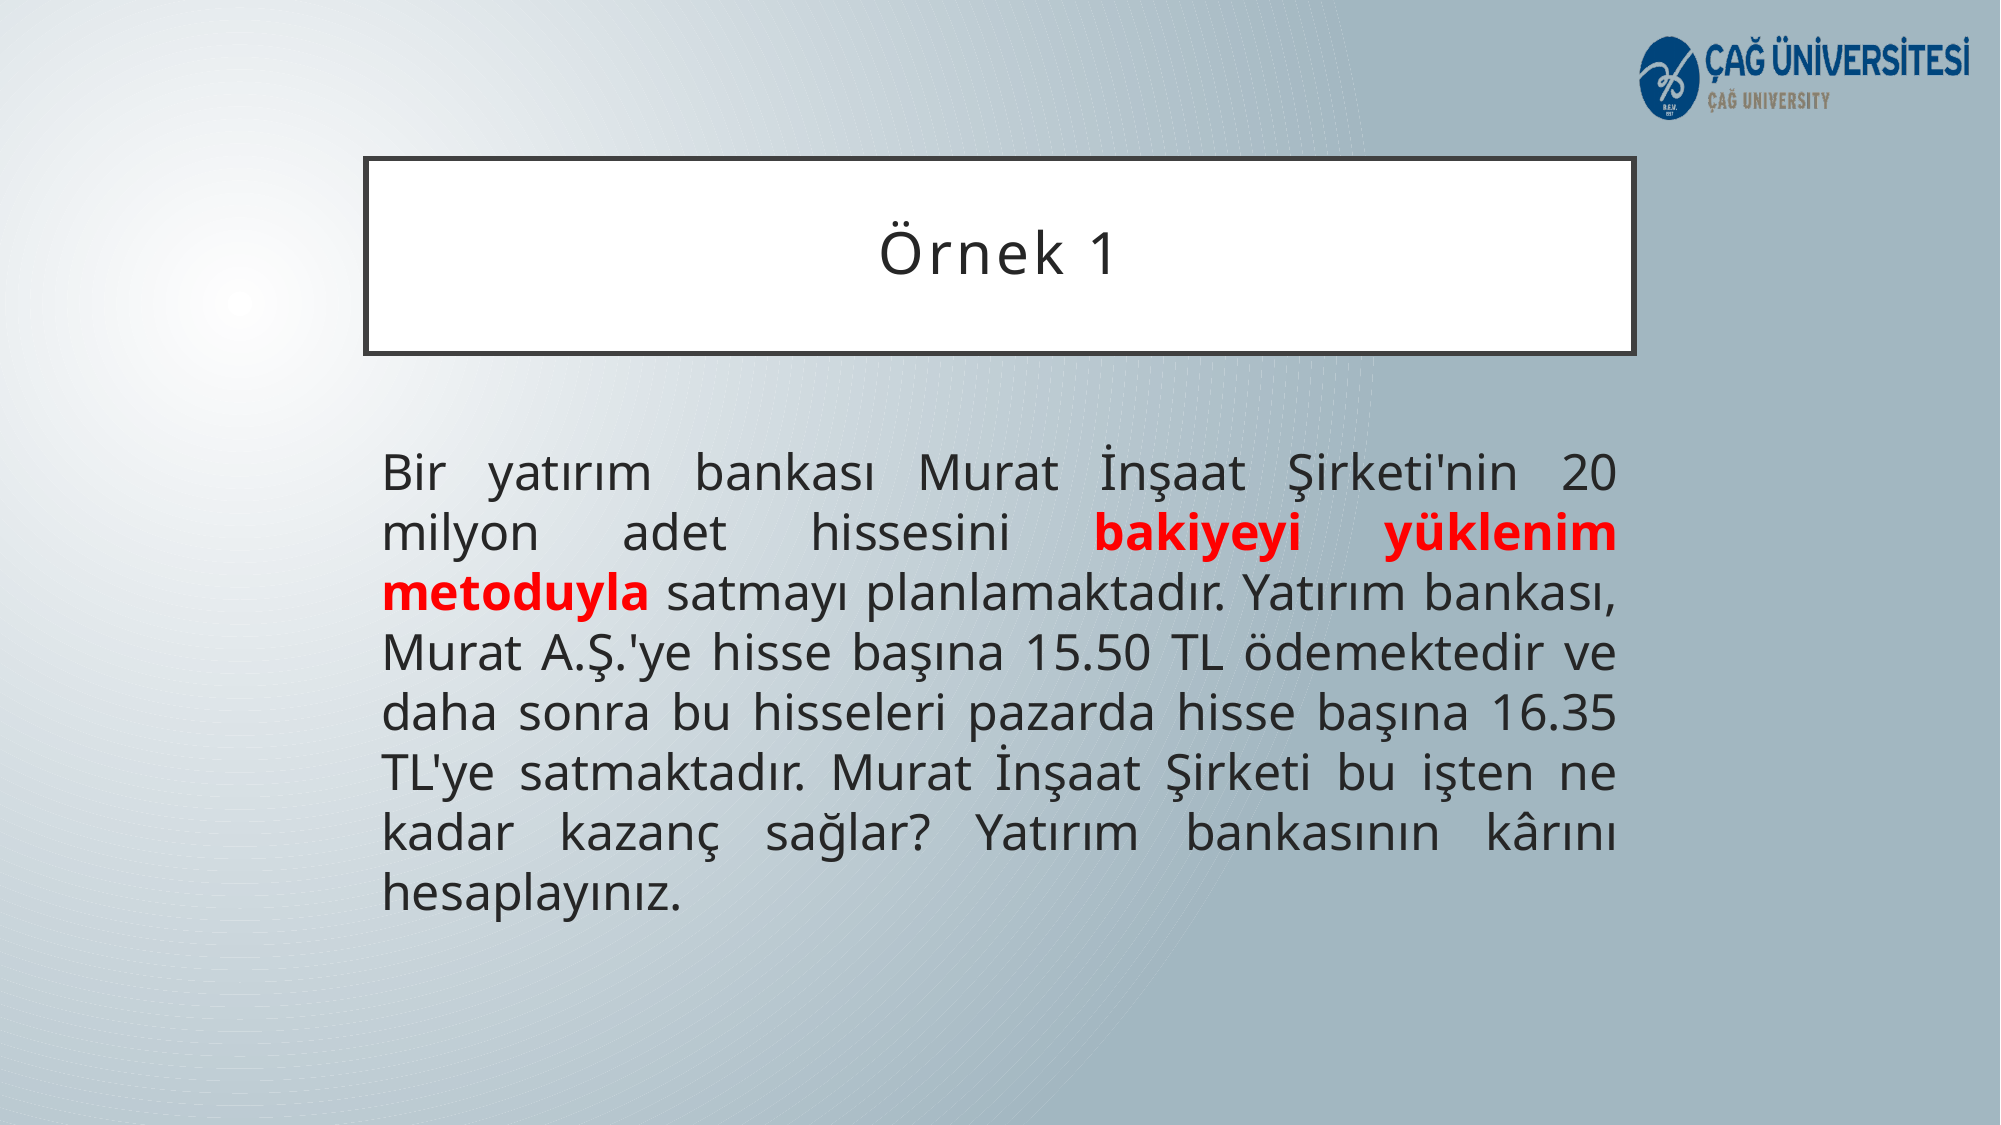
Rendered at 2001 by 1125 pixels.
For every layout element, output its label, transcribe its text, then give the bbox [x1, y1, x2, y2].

title Örnek 1 [363, 156, 1637, 356]
picture [1634, 26, 1976, 133]
list Bir yatırım bankası Murat İnşaat Şirketi'nin 20 milyon adet hissesini bakiyeyi yüklenim metoduyla satmayı planlamaktadır. Yatırım bankası, Murat A.Ş.'ye hisse başına 15.50 TL ödemektedir ve daha sonra bu hisseleri pazarda hisse başına 16.35 TL'ye satmaktadır. Murat İnşaat Şirketi bu işten ne kadar kazanç sağlar? Yatırım bankasının kârını hesaplayınız. [366, 432, 1634, 942]
